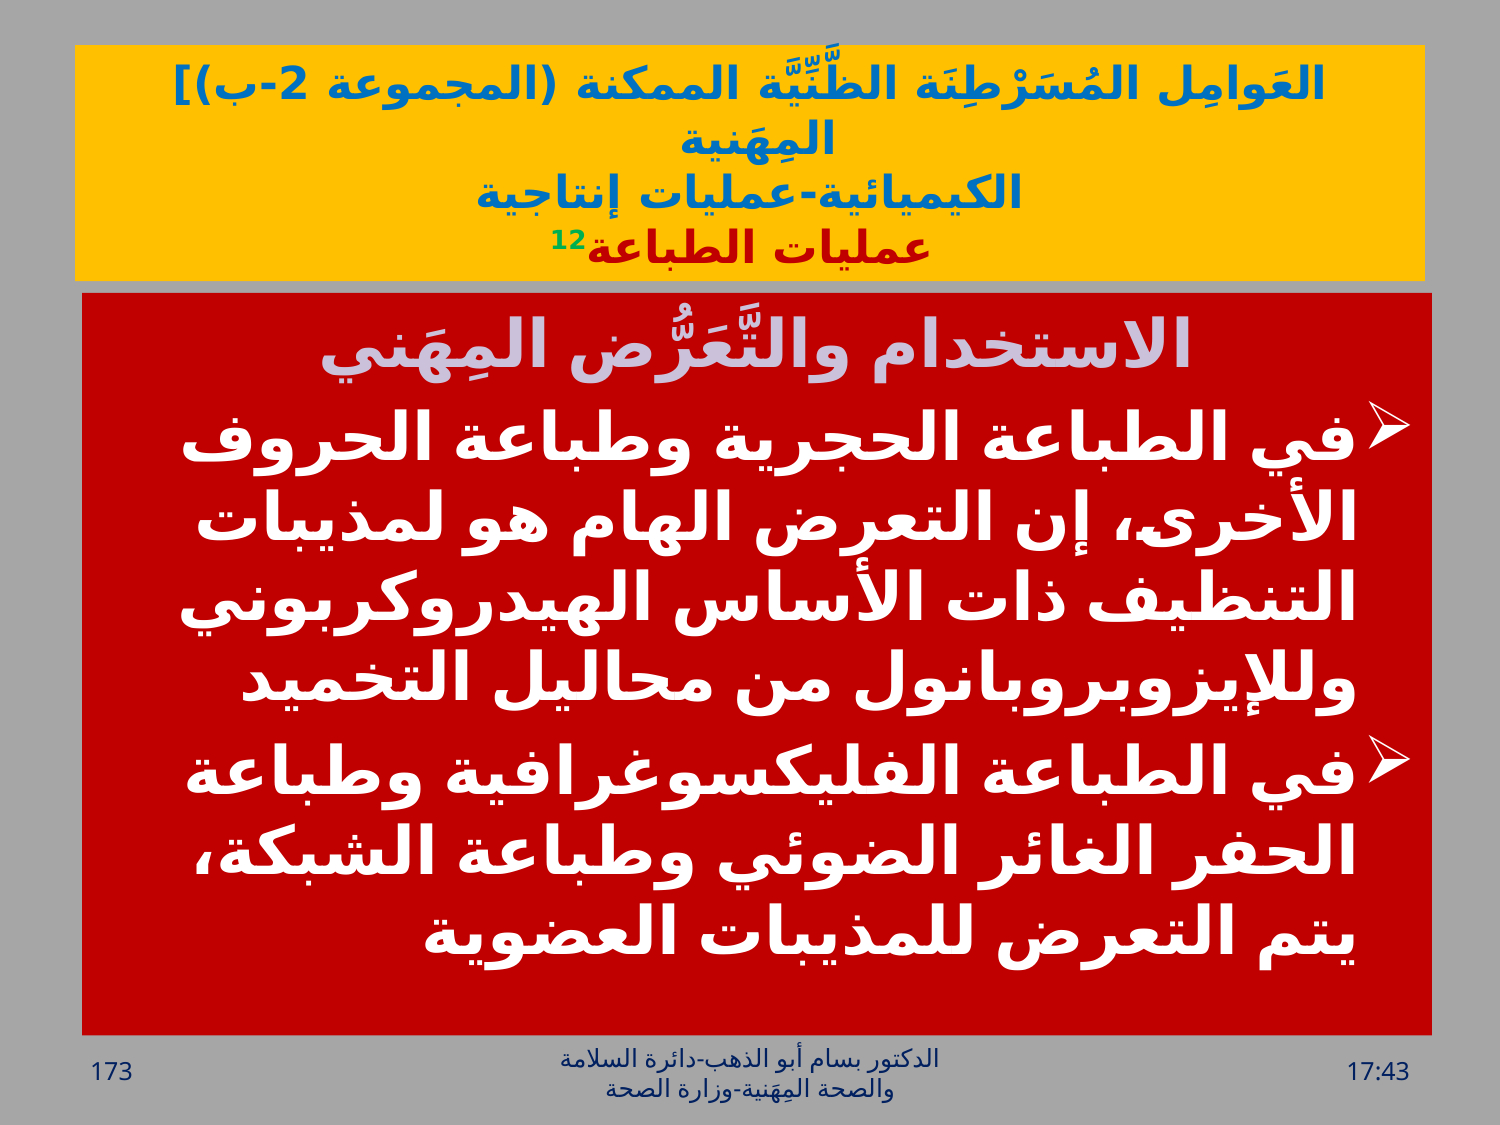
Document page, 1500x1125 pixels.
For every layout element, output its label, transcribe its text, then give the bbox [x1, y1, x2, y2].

slide_number 173 [75, 1042, 425, 1103]
footer الدكتور بسام أبو الذهب-دائرة السلامة والصحة المِهَنية-وزارة الصحة [512, 1042, 988, 1103]
title العَوامِل المُسَرْطِنَة الظَّنِّيَّة الممكنة (المجموعة 2-ب)] المِهَنية الكيميائية-عمليات إنتاجية عمليات الطباعة12 [75, 45, 1425, 282]
list الاستخدام والتَّعَرُّض المِهَني في الطباعة الحجرية وطباعة الحروف الأخرى، إن التعرض الهام هو لمذيبات التنظيف ذات الأساس الهيدروكربوني وللإيزوبروبانول من محاليل التخميد في الطباعة الفليكسوغرافية وطباعة الحفر الغائر الضوئي وطباعة الشبكة، يتم التعرض للمذيبات العضوية [82, 292, 1432, 1036]
slide_number الخميس، 28 تموز، 2016 [1074, 1042, 1425, 1103]
